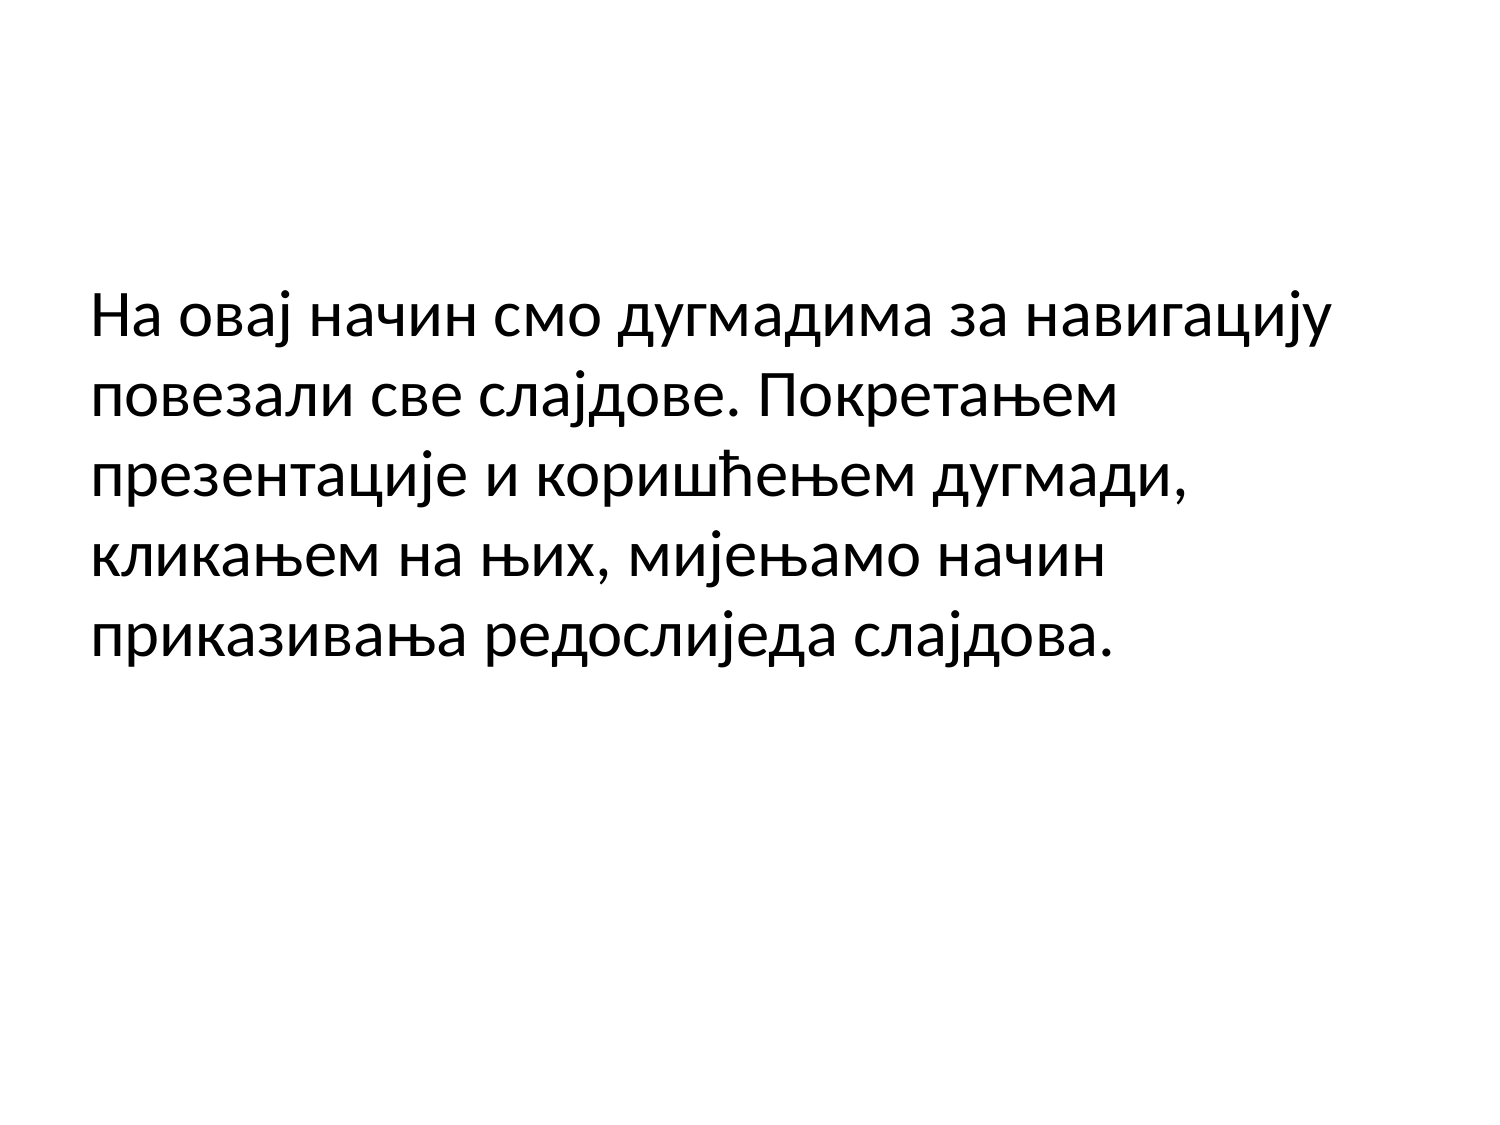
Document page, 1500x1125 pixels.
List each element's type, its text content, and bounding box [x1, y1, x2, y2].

list На овај начин смо дугмадима за навигацију повезали све слајдове. Покретањем презентације и коришћењем дугмади, кликањем на њих, мијењамо начин приказивања редослиједа слајдова. [75, 262, 1425, 1005]
